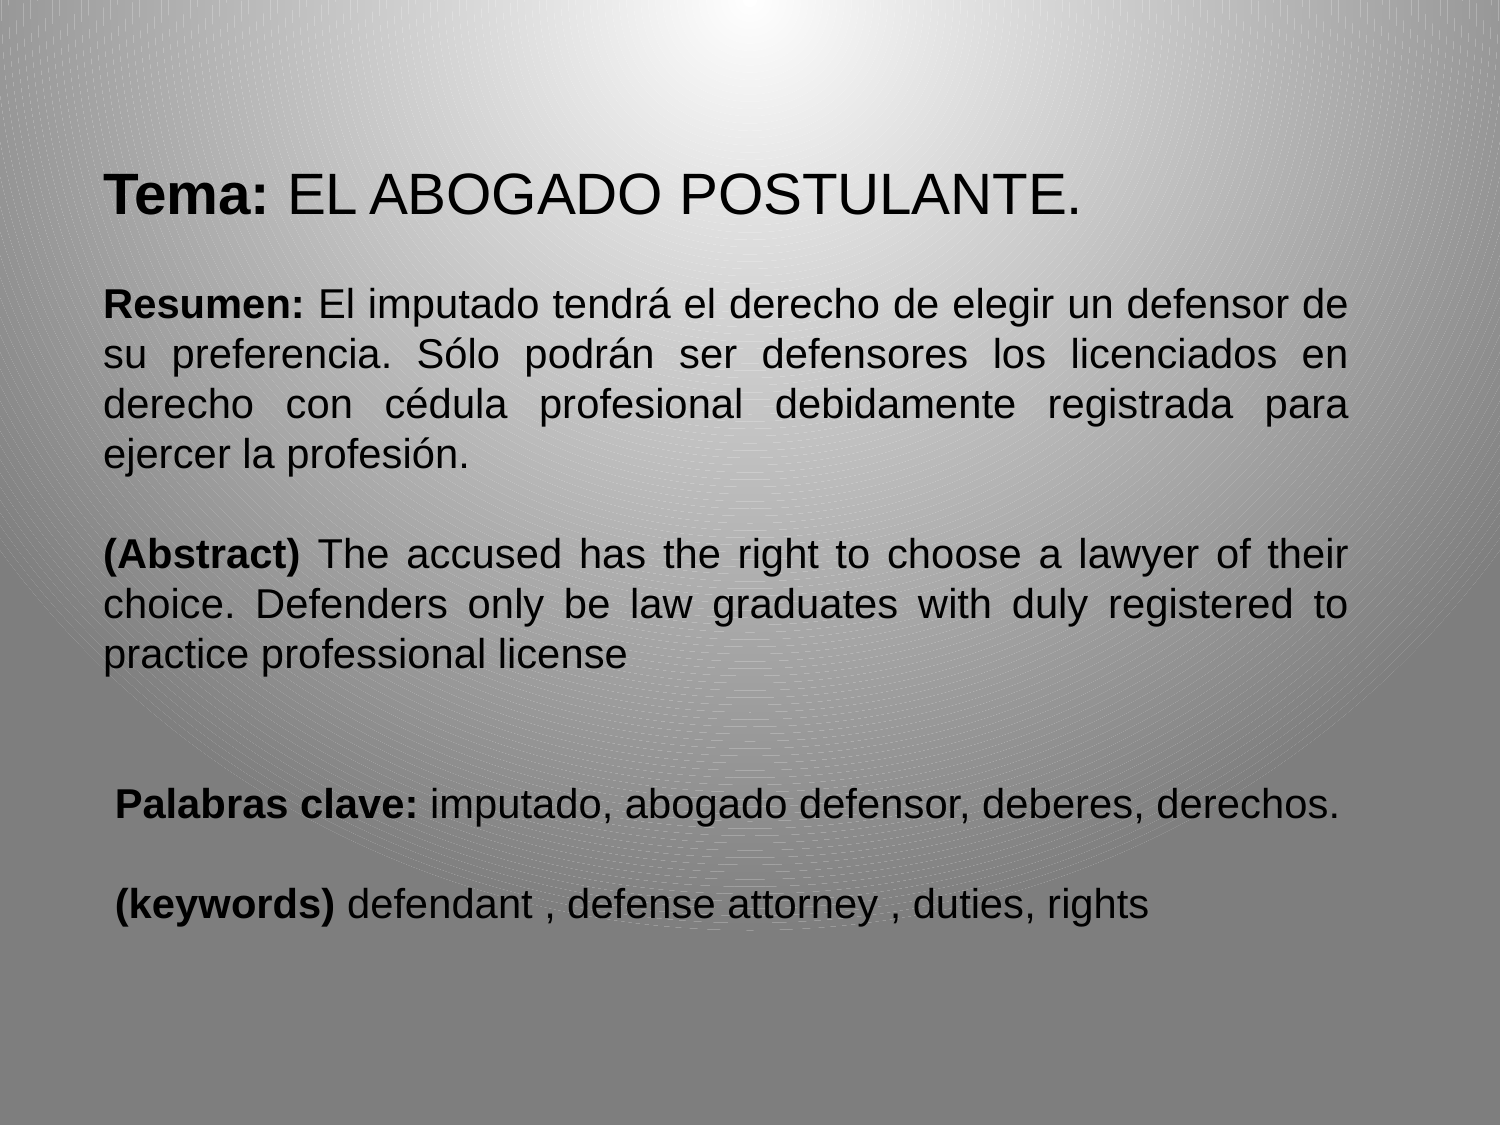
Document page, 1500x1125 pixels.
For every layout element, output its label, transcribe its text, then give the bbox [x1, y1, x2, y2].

text_box Tema: EL ABOGADO POSTULANTE. Resumen: El imputado tendrá el derecho de elegir un defensor de su preferencia. Sólo podrán ser defensores los licenciados en derecho con cédula profesional debidamente registrada para ejercer la profesión. (Abstract) The accused has the right to choose a lawyer of their choice. Defenders only be law graduates with duly registered to practice professional license Palabras clave: imputado, abogado defensor, deberes, derechos. (keywords) defendant , defense attorney , duties, rights [88, 149, 1365, 935]
